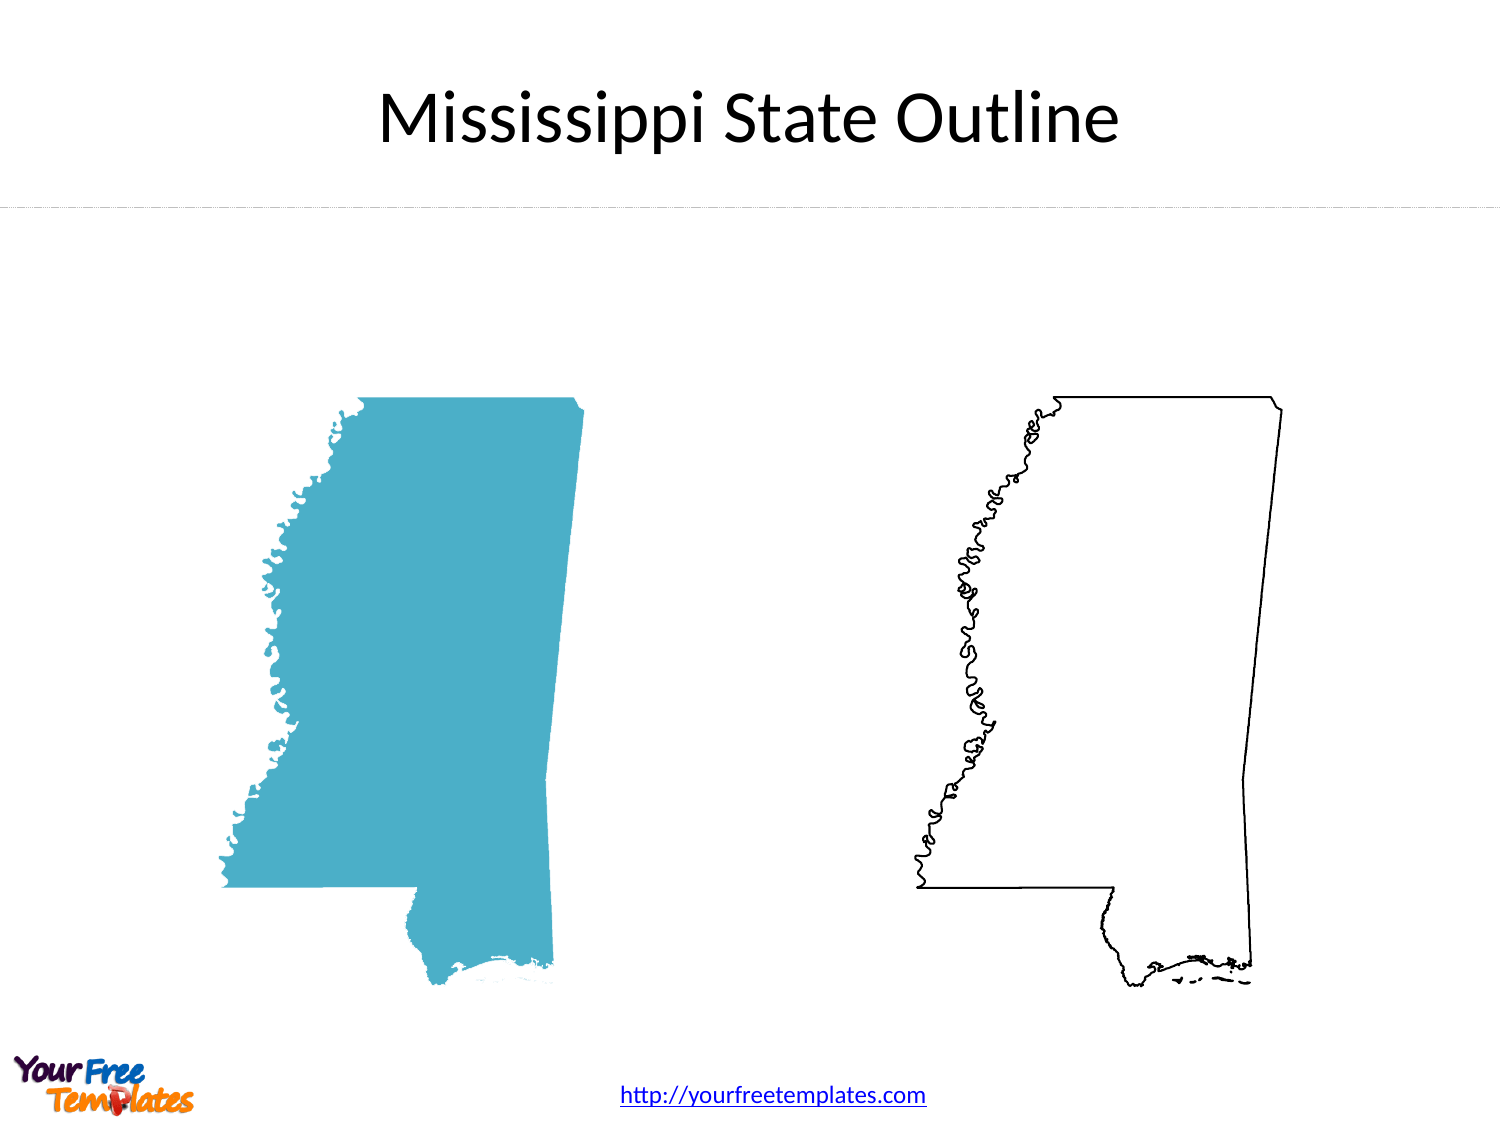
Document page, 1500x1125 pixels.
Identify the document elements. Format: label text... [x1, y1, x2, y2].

picture [10, 1048, 202, 1120]
text_box [218, 397, 585, 987]
text_box [915, 397, 1282, 987]
title Mississippi State Outline [75, 18, 1425, 207]
